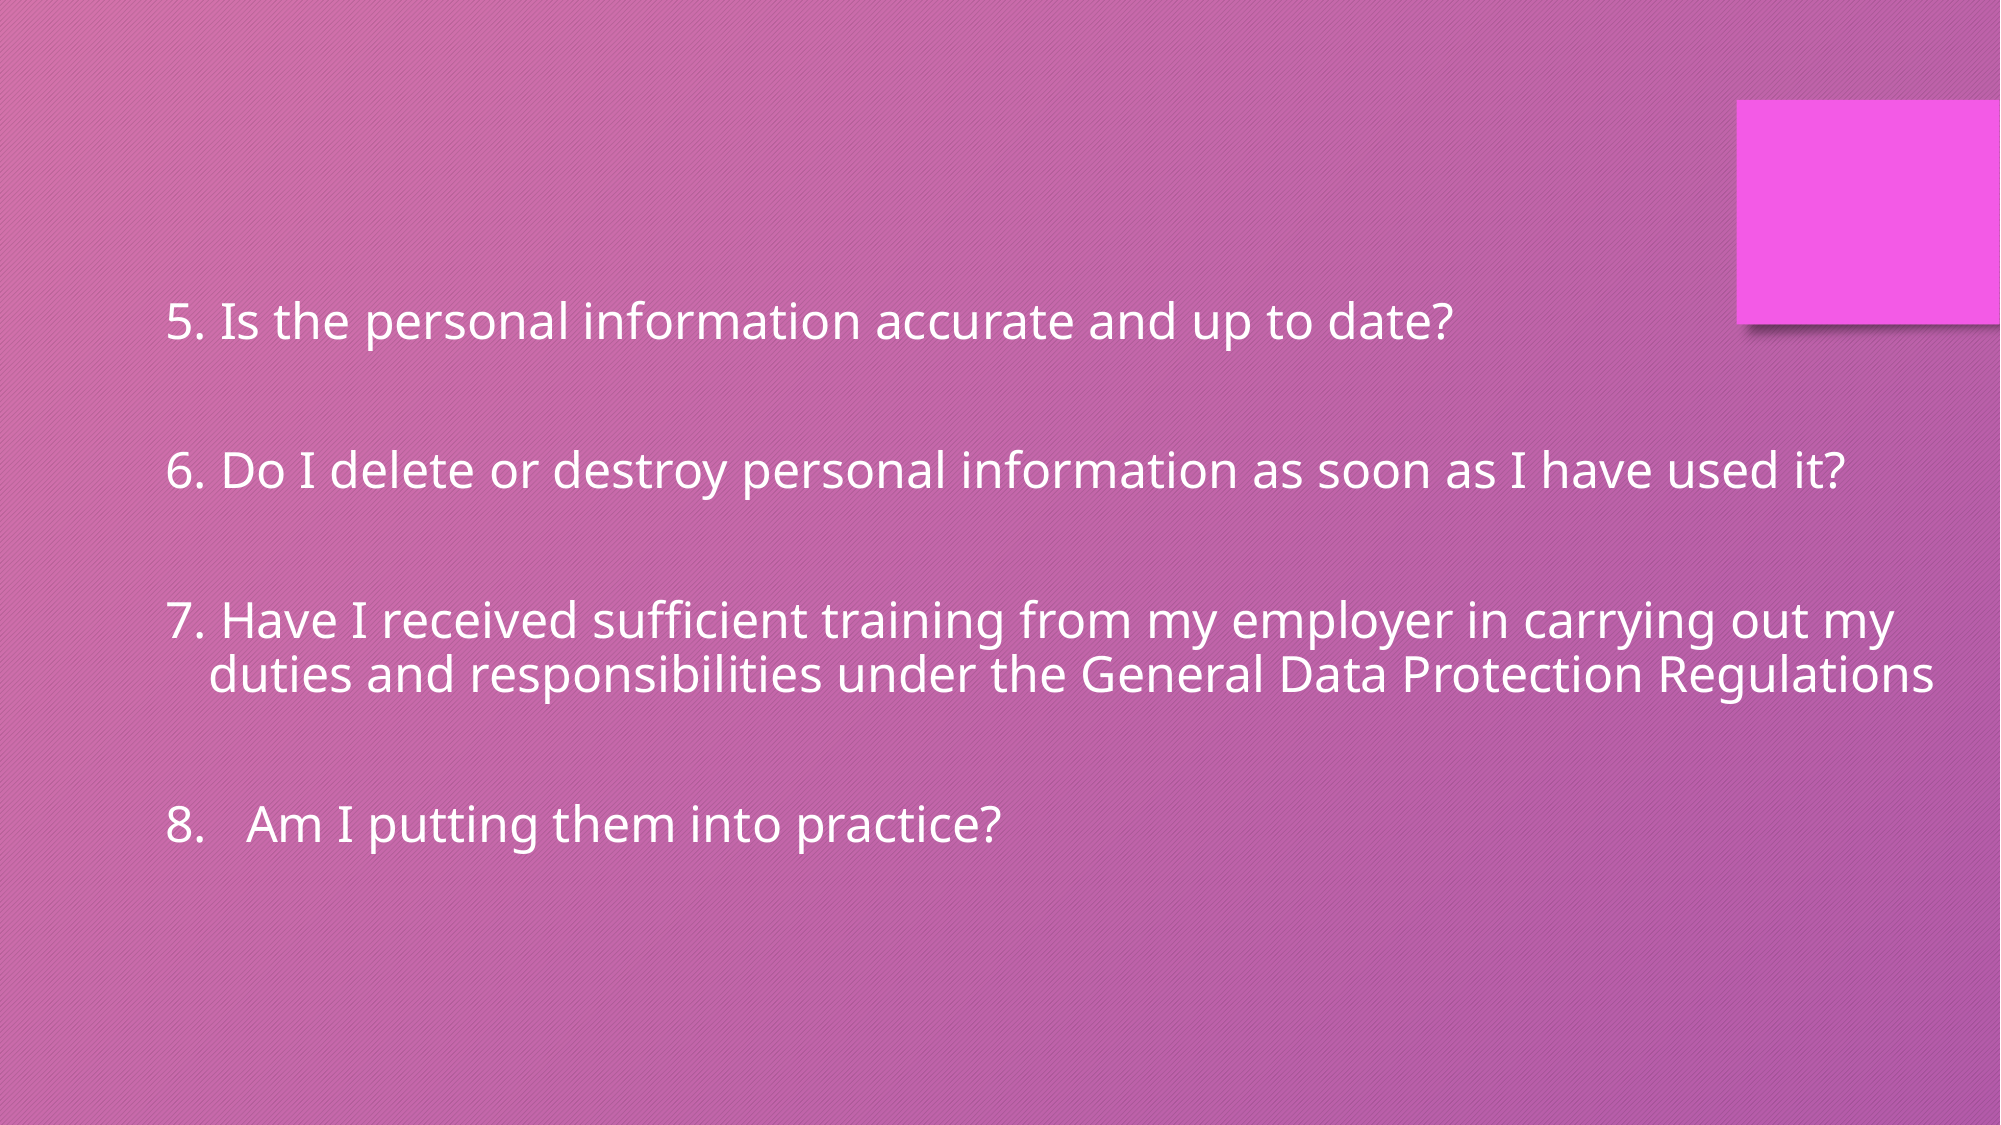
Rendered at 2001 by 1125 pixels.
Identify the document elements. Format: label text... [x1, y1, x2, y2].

list 5. Is the personal information accurate and up to date? 6. Do I delete or destroy personal information as soon as I have used it? 7. Have I received sufficient training from my employer in carrying out my duties and responsibilities under the General Data Protection Regulations 8. Am I putting them into practice? [150, 58, 2000, 965]
